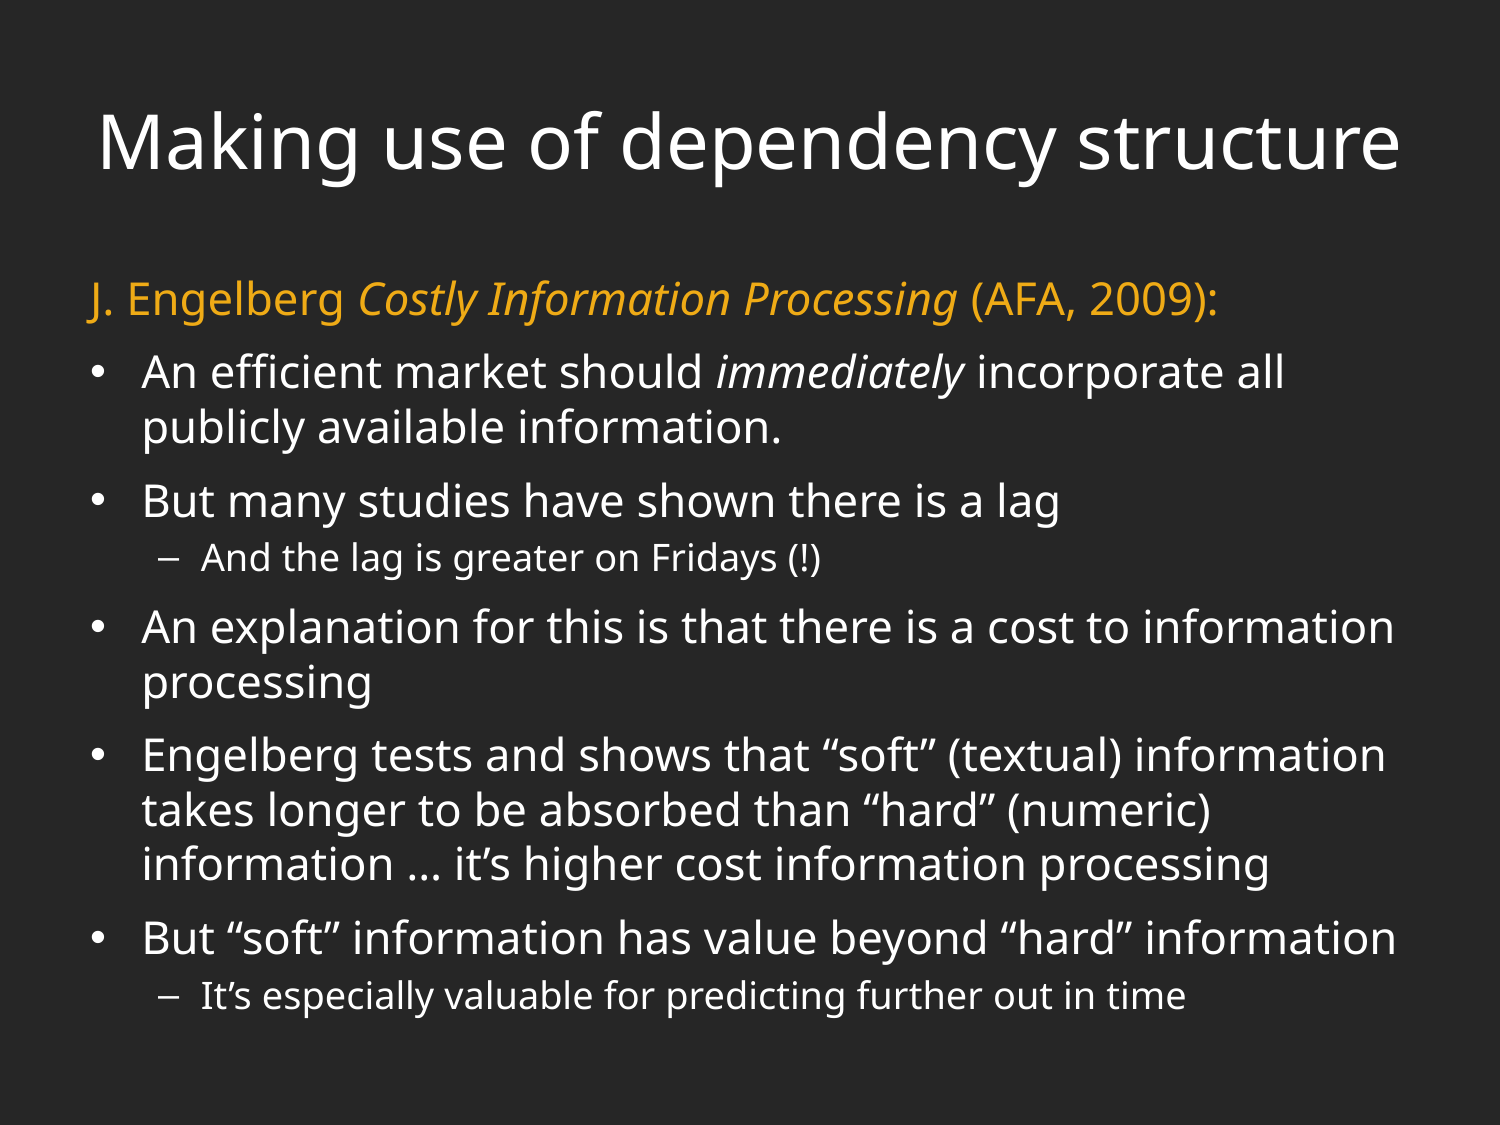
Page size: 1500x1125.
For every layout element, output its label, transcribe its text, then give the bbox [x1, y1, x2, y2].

title Making use of dependency structure [75, 45, 1425, 233]
list J. Engelberg Costly Information Processing (AFA, 2009): An efficient market should immediately incorporate all publicly available information. But many studies have shown there is a lag And the lag is greater on Fridays (!) An explanation for this is that there is a cost to information processing Engelberg tests and shows that “soft” (textual) information takes longer to be absorbed than “hard” (numeric) information … it’s higher cost information processing But “soft” information has value beyond “hard” information It’s especially valuable for predicting further out in time [75, 262, 1425, 1092]
